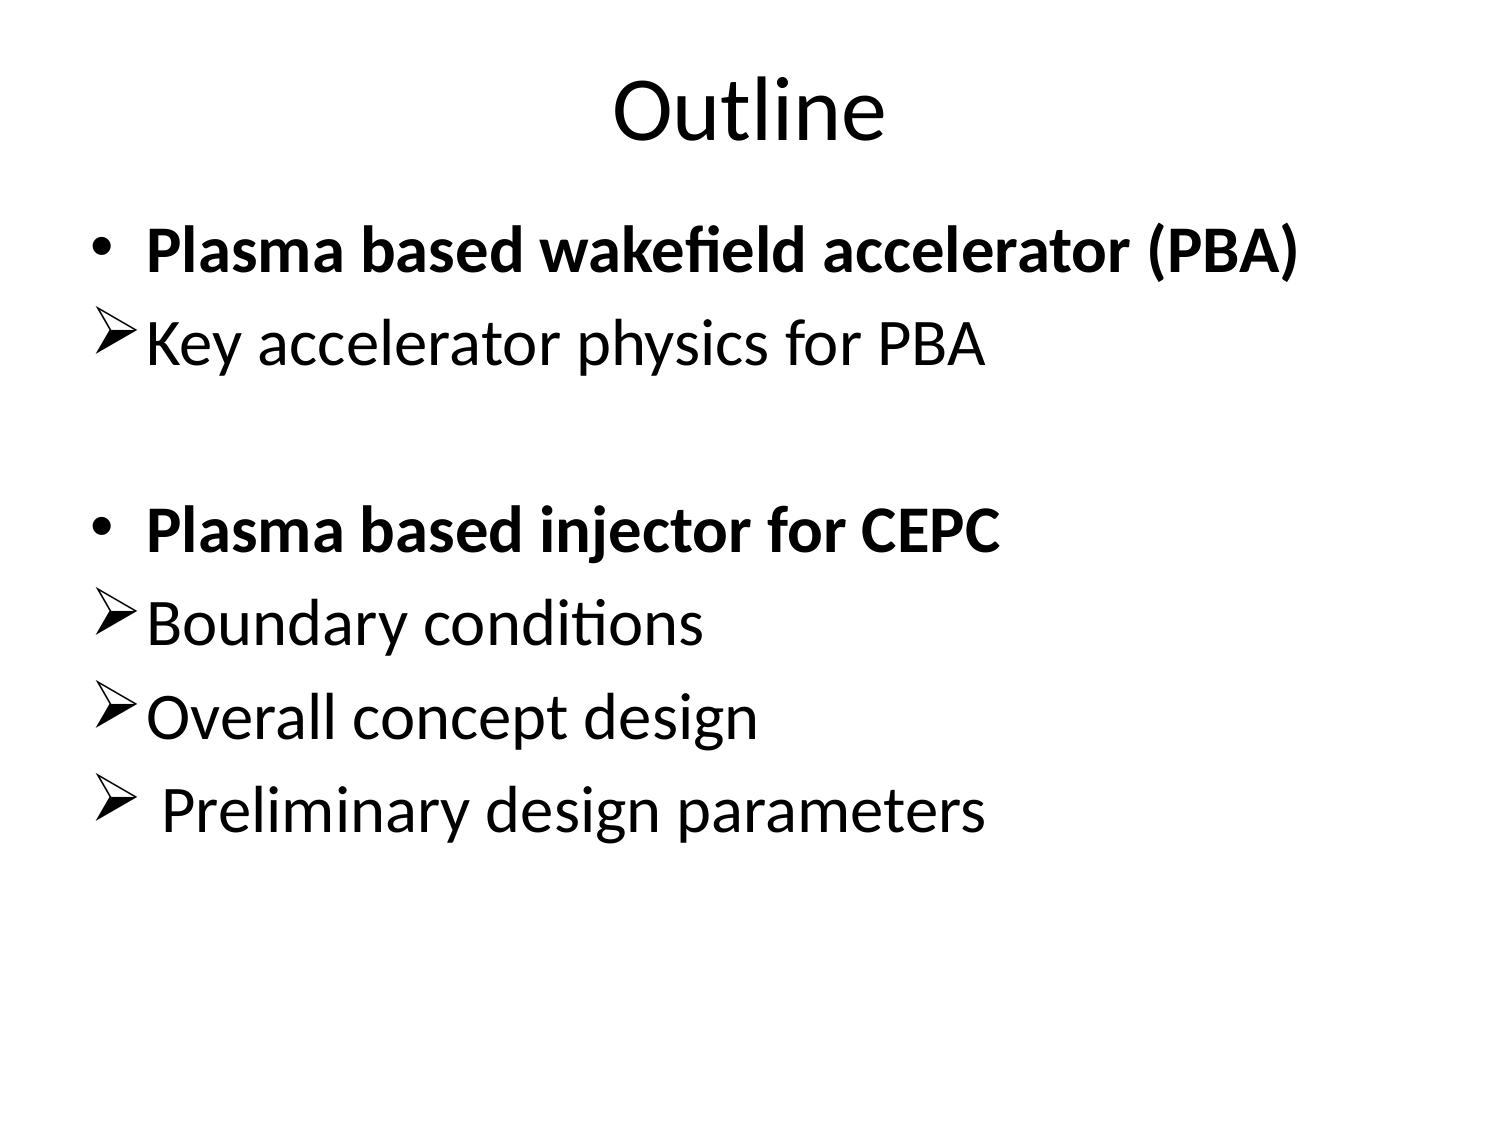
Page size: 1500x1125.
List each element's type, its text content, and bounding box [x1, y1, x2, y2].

title Outline [75, 10, 1425, 197]
list Plasma based wakefield accelerator (PBA) Key accelerator physics for PBA Plasma based injector for CEPC Boundary conditions Overall concept design Preliminary design parameters [75, 197, 1463, 1081]
